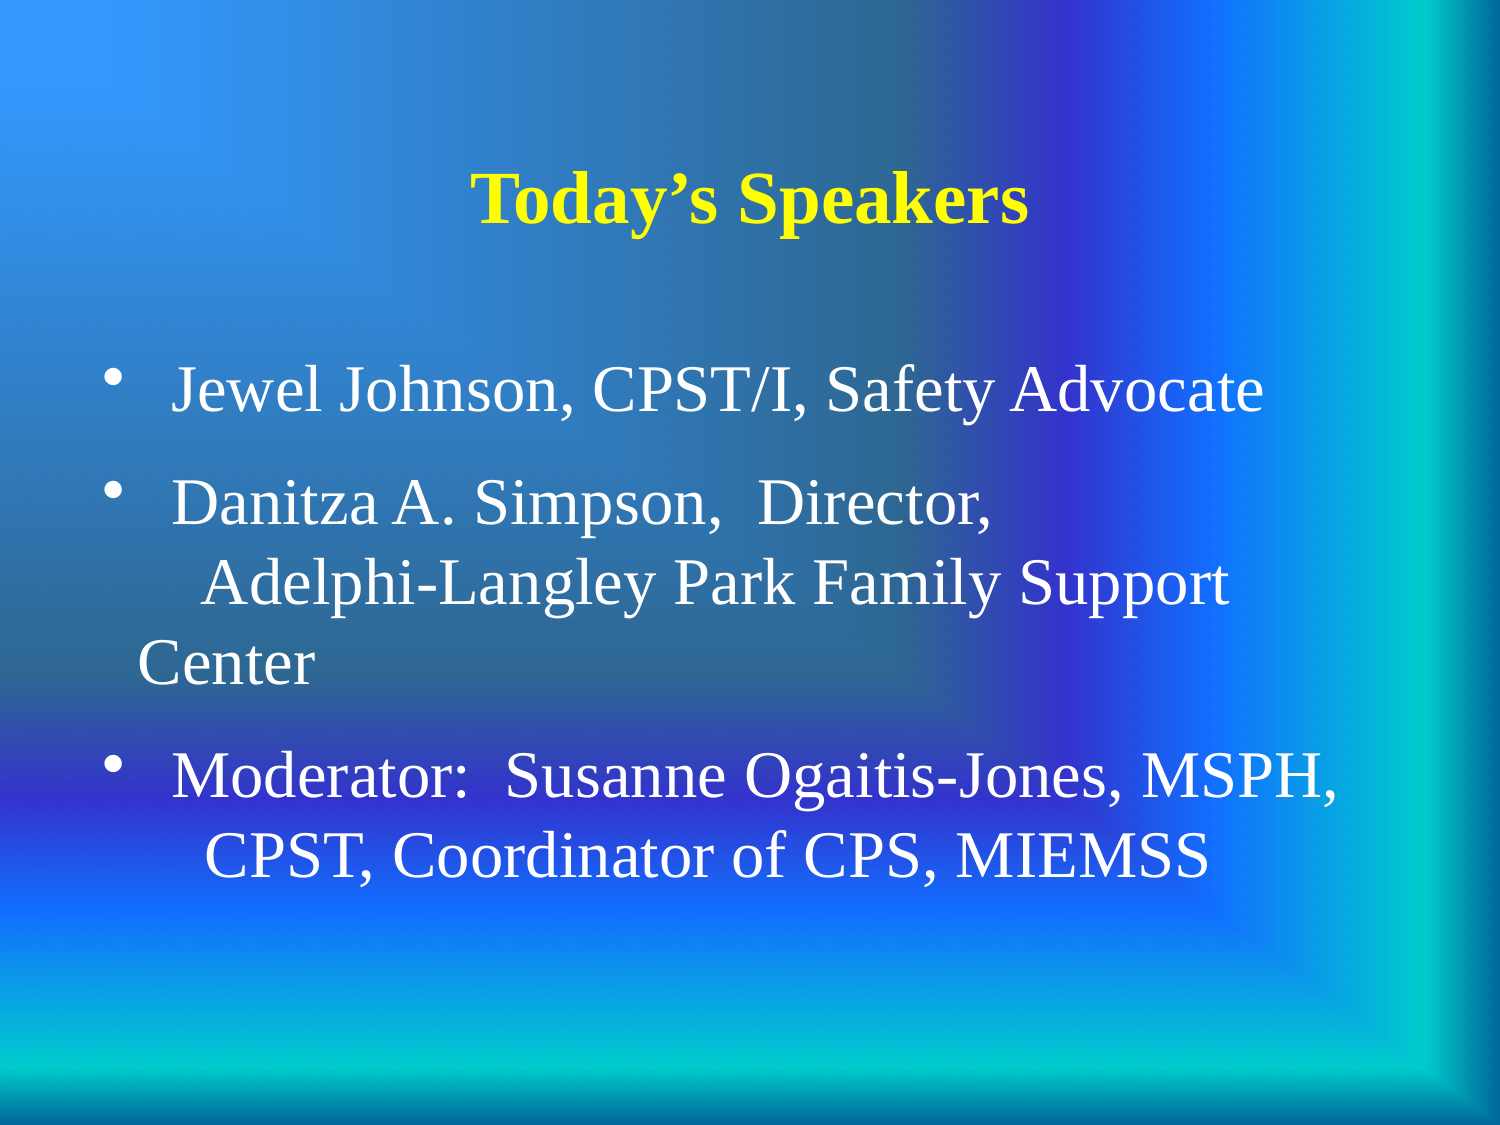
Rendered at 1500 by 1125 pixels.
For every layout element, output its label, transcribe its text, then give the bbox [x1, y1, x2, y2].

text_box Jewel Johnson, CPST/I, Safety Advocate Danitza A. Simpson, Director, Adelphi-Langley Park Family Support Center Moderator: Susanne Ogaitis-Jones, MSPH, CPST, Coordinator of CPS, MIEMSS [87, 337, 1413, 899]
picture [0, 0, 1472, 1103]
title Today’s Speakers [112, 99, 1388, 288]
picture [0, 0, 1312, 982]
